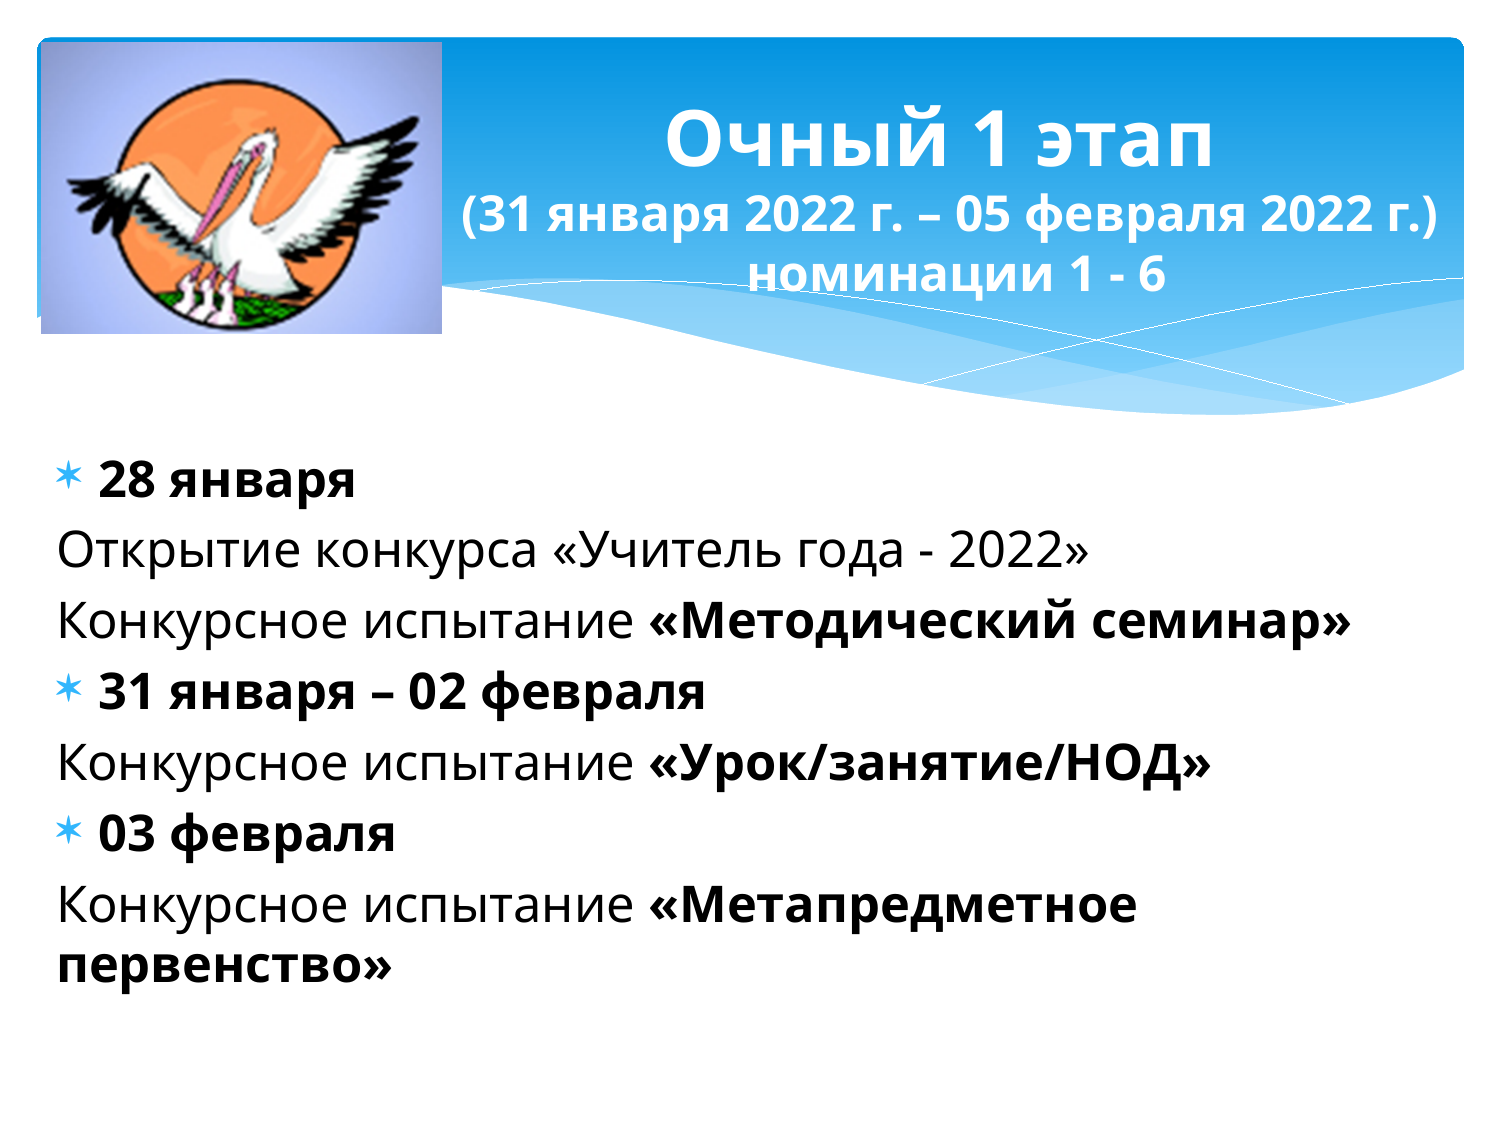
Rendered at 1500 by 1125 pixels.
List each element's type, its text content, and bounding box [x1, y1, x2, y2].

picture [41, 43, 442, 335]
list 28 января Открытие конкурса «Учитель года - 2022» Конкурсное испытание «Методический семинар» 31 января – 02 февраля Конкурсное испытание «Урок/занятие/НОД» 03 февраля Конкурсное испытание «Метапредметное первенство» [41, 438, 1459, 1005]
title Очный 1 этап (31 января 2022 г. – 05 февраля 2022 г.) номинации 1 - 6 [448, 55, 1459, 334]
